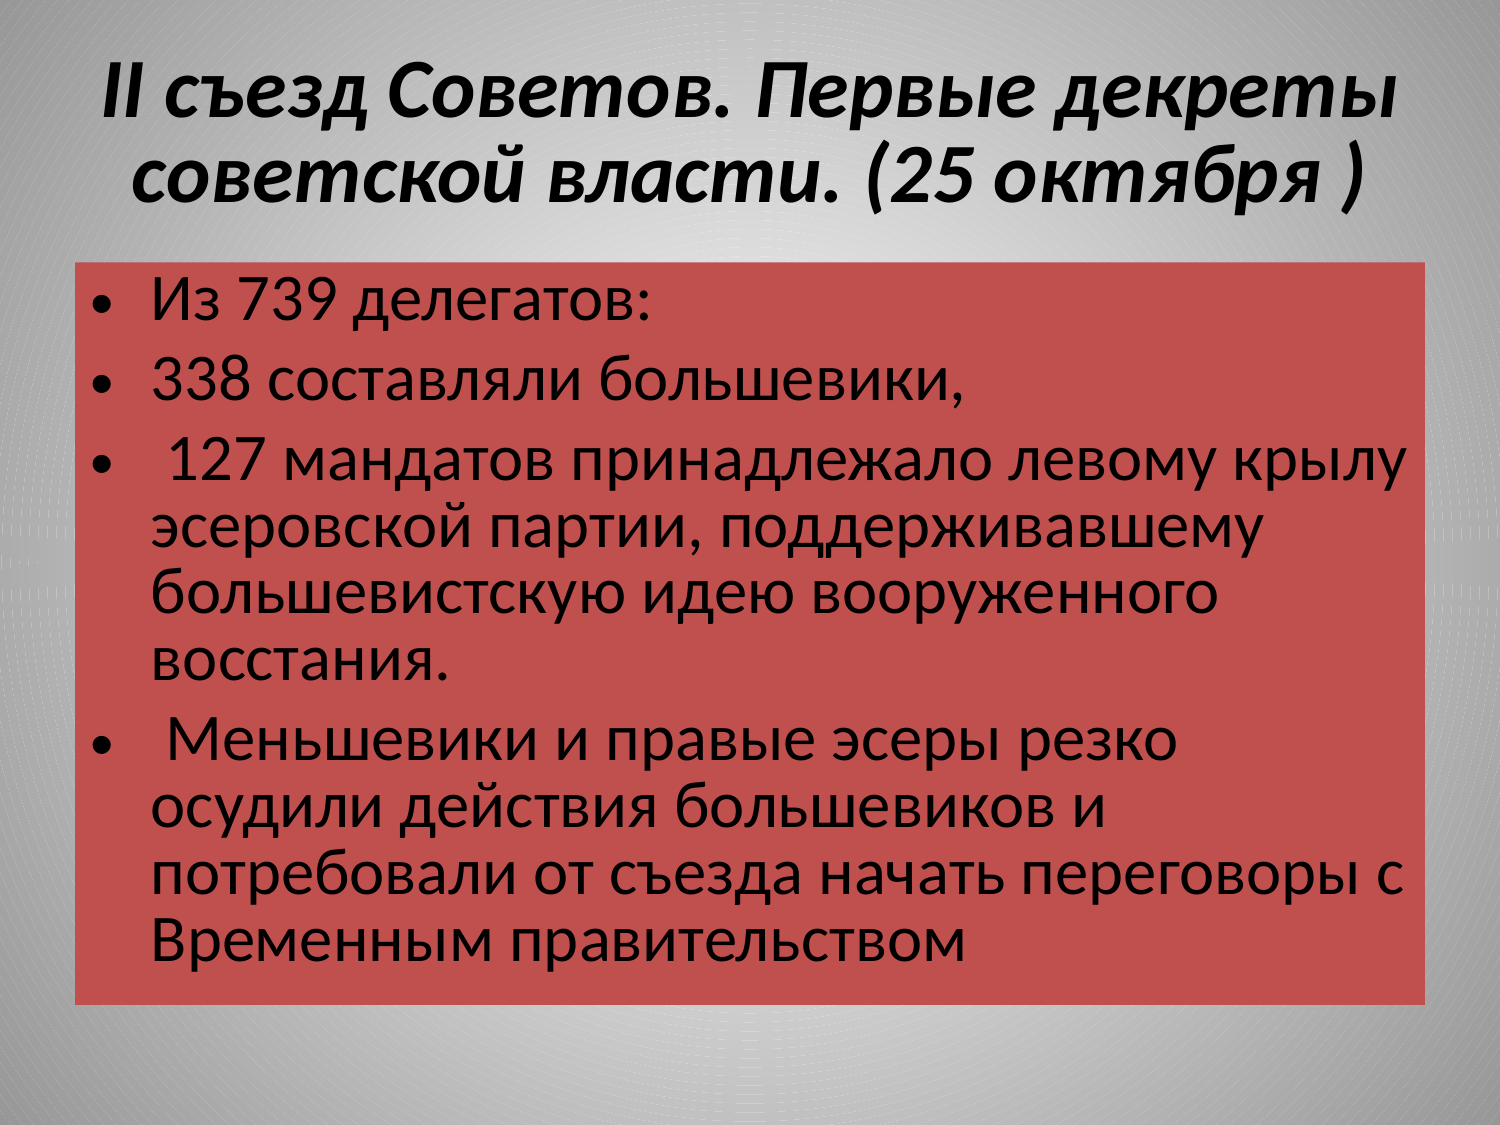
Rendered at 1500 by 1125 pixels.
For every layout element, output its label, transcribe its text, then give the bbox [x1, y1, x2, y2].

title II съезд Советов. Первые декреты советской власти. (25 октября ) [75, 45, 1425, 233]
list Из 739 делегатов: 338 составляли большевики, 127 мандатов принадлежало левому крылу эсеровской партии, поддерживавшему большевистскую идею вооруженного восстания. Меньшевики и правые эсеры резко осудили действия большевиков и потребовали от съезда начать переговоры с Временным правительством [75, 262, 1425, 1005]
